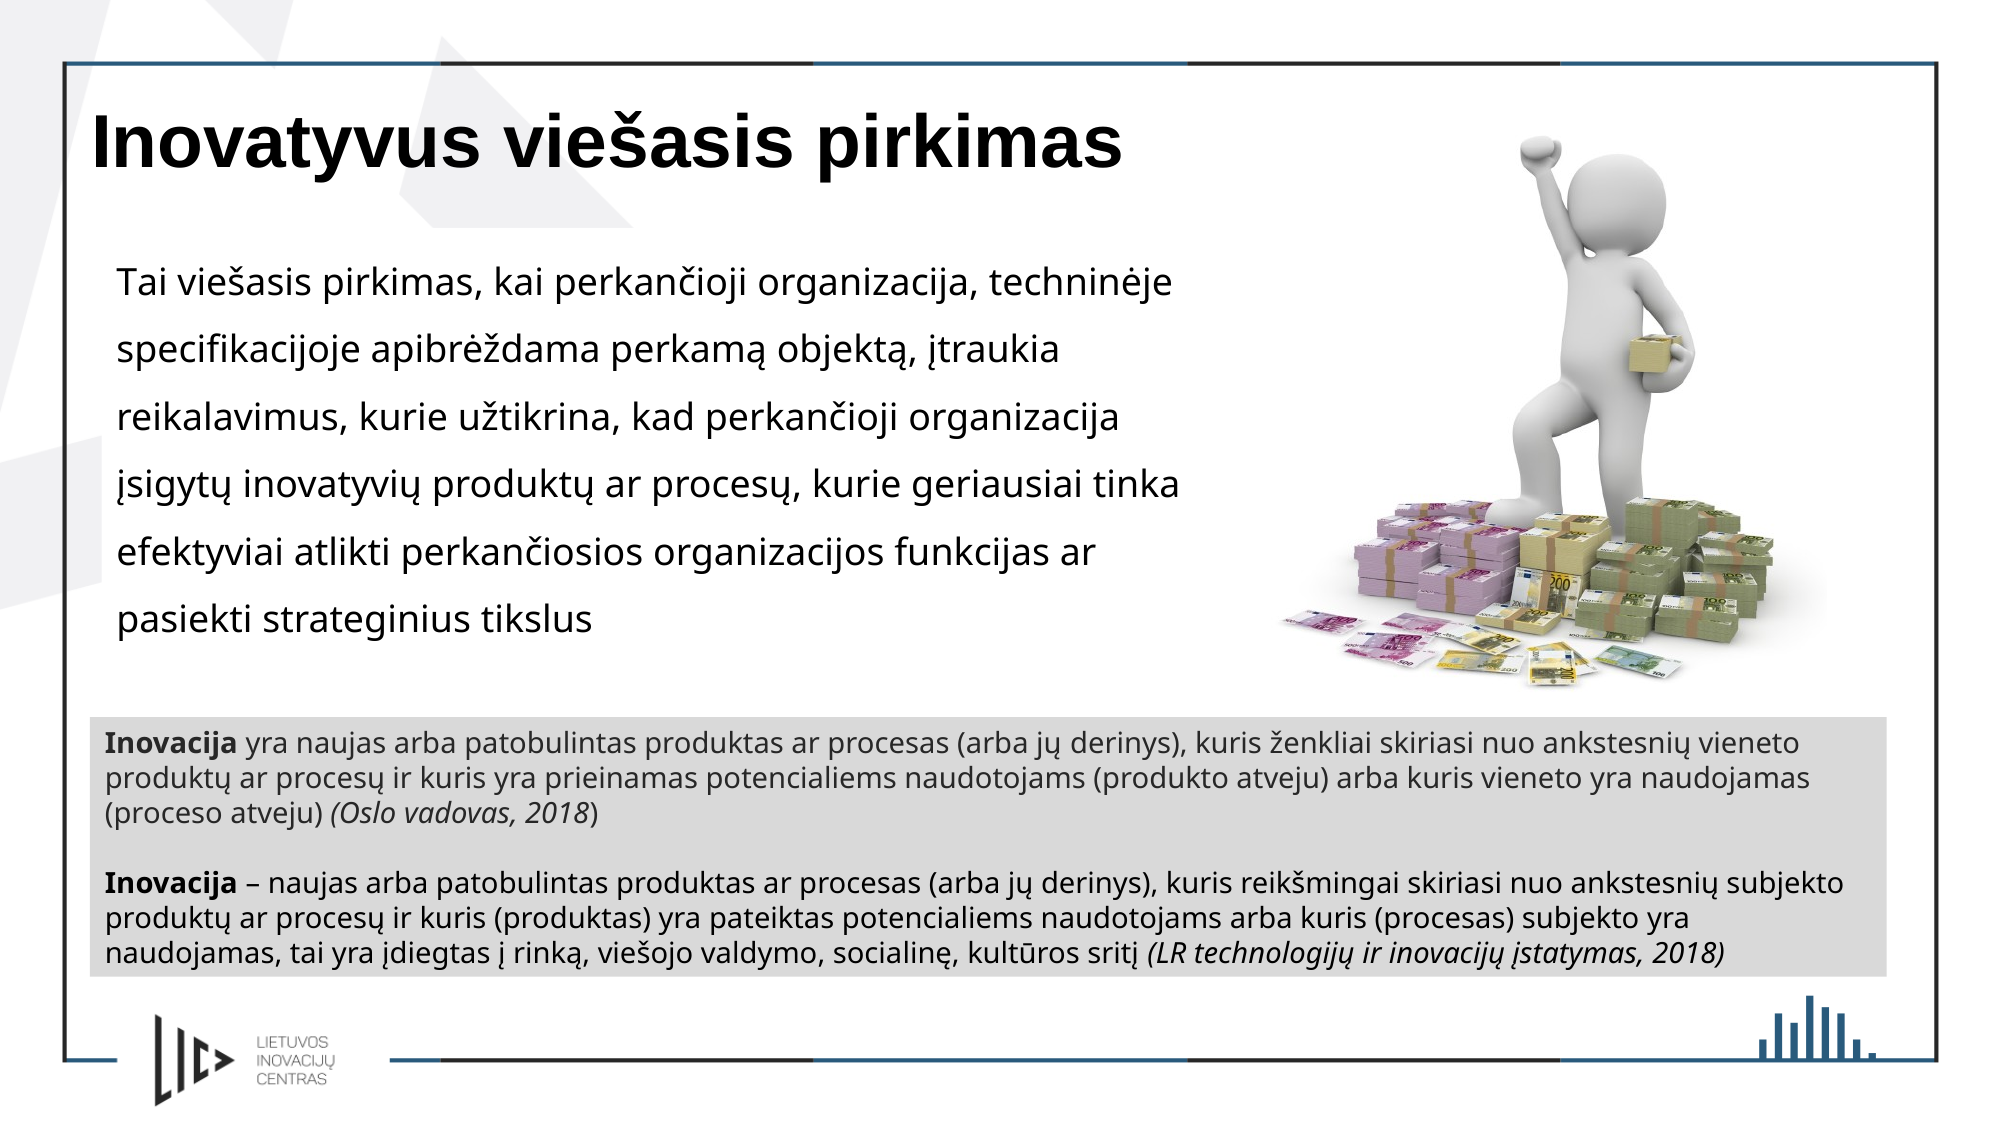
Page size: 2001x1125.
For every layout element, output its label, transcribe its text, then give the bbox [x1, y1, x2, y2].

text_box Inovacija yra naujas arba patobulintas produktas ar procesas (arba jų derinys), kuris ženkliai skiriasi nuo ankstesnių vieneto produktų ar procesų ir kuris yra prieinamas potencialiems naudotojams (produkto atveju) arba kuris vieneto yra naudojamas (proceso atveju) (Oslo vadovas, 2018) Inovacija – naujas arba patobulintas produktas ar procesas (arba jų derinys), kuris reikšmingai skiriasi nuo ankstesnių subjekto produktų ar procesų ir kuris (produktas) yra pateiktas potencialiems naudotojams arba kuris (procesas) subjekto yra naudojamas, tai yra įdiegtas į rinką, viešojo valdymo, socialinę, kultūros sritį (LR technologijų ir inovacijų įstatymas, 2018) [89, 717, 1887, 977]
text_box Tai viešasis pirkimas, kai perkančioji organizacija, techninėje specifikacijoje apibrėždama perkamą objektą, įtraukia reikalavimus, kurie užtikrina, kad perkančioji organizacija įsigytų inovatyvių produktų ar procesų, kurie geriausiai tinka efektyviai atlikti perkančiosios organizacijos funkcijas ar pasiekti strateginius tikslus [101, 227, 1212, 648]
text_box Inovatyvus viešasis pirkimas [75, 65, 1344, 191]
picture [0, 0, 2001, 1125]
